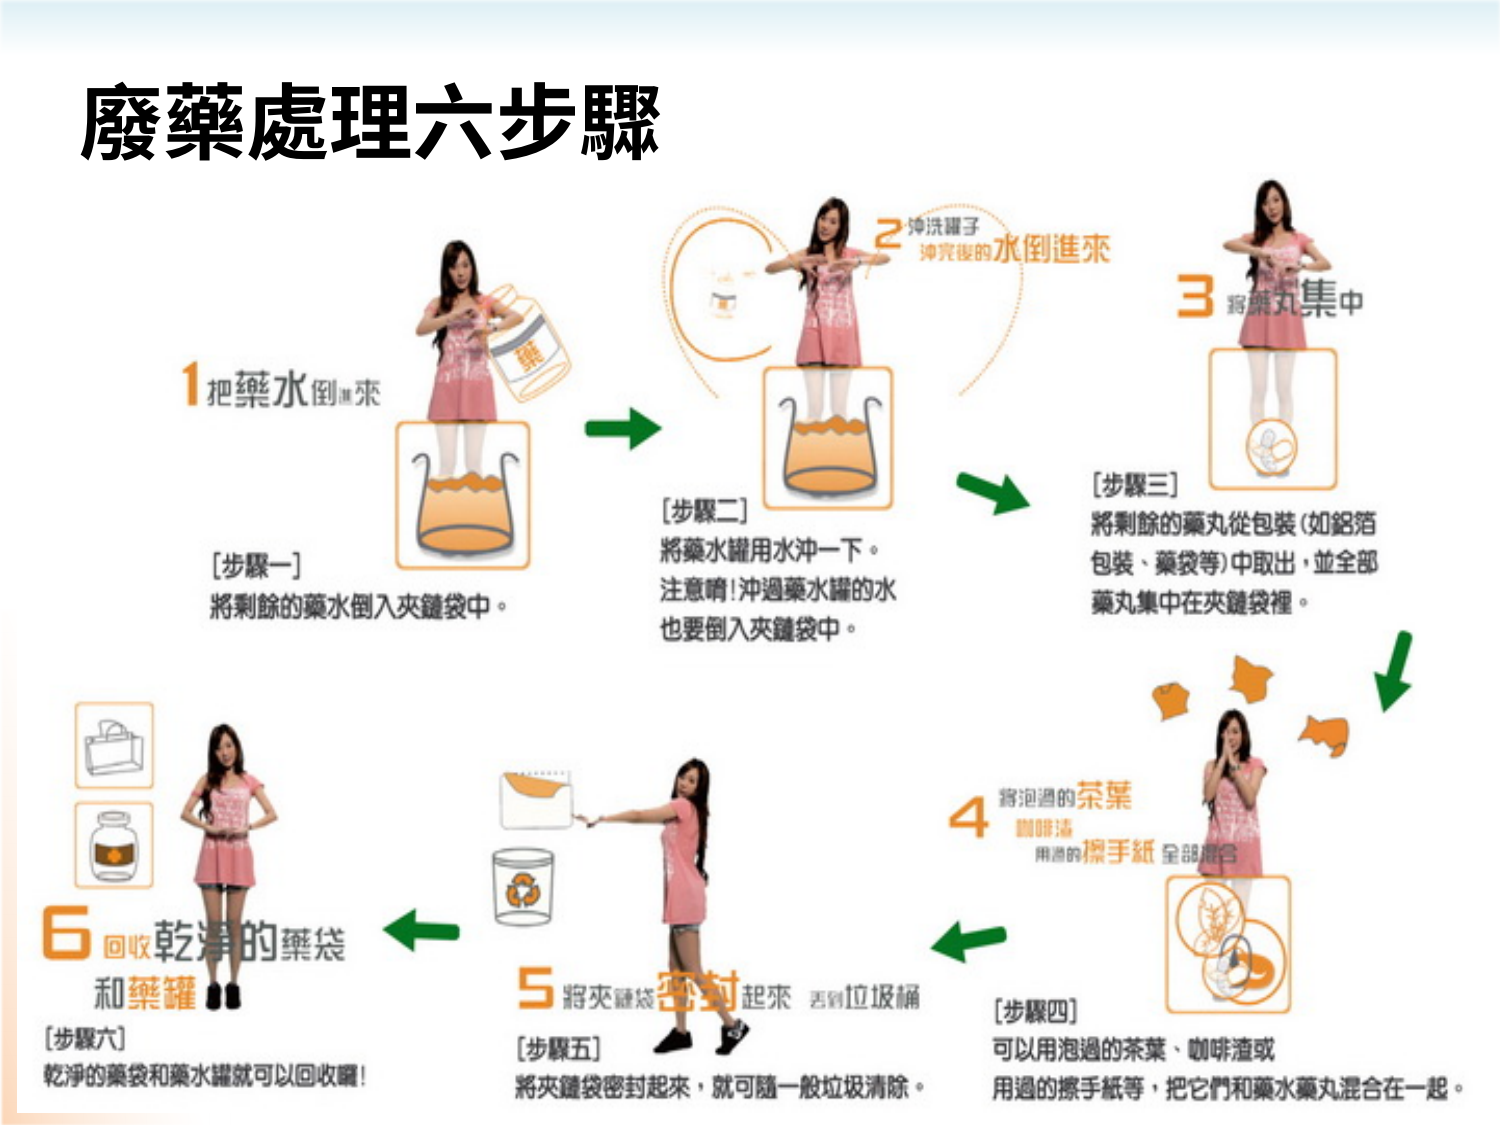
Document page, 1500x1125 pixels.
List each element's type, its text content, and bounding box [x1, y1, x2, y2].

picture [17, 172, 1473, 1113]
text_box 廢藥處理六步驟 [63, 60, 1236, 171]
